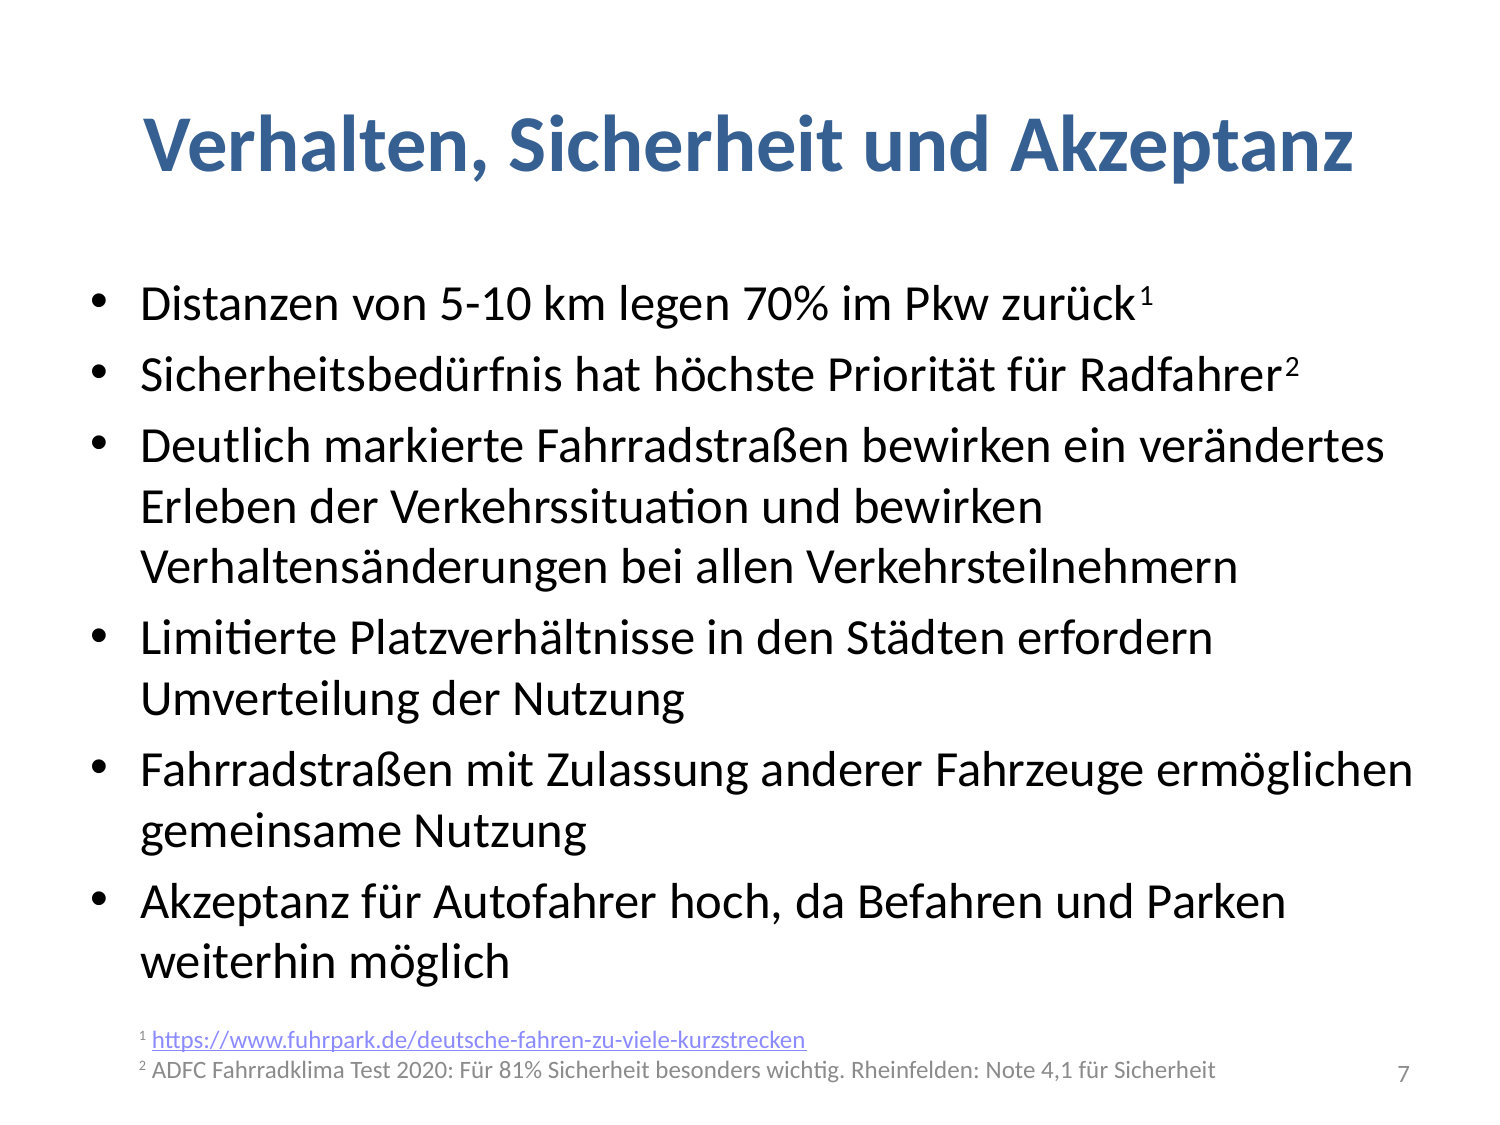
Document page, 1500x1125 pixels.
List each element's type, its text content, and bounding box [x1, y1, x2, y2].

footer 1 https://www.fuhrpark.de/deutsche-fahren-zu-viele-kurzstrecken 2 ADFC Fahrradklima Test 2020: Für 81% Sicherheit besonders wichtig. Rheinfelden: Note 4,1 für Sicherheit [123, 1023, 1353, 1084]
slide_number 7 [1074, 1042, 1425, 1103]
list Distanzen von 5-10 km legen 70% im Pkw zurück1 Sicherheitsbedürfnis hat höchste Priorität für Radfahrer2 Deutlich markierte Fahrradstraßen bewirken ein verändertes Erleben der Verkehrssituation und bewirken Verhaltensänderungen bei allen Verkehrsteilnehmern Limitierte Platzverhältnisse in den Städten erfordern Umverteilung der Nutzung Fahrradstraßen mit Zulassung anderer Fahrzeuge ermöglichen gemeinsame Nutzung Akzeptanz für Autofahrer hoch, da Befahren und Parken weiterhin möglich [75, 262, 1459, 1005]
title Verhalten, Sicherheit und Akzeptanz [75, 45, 1425, 233]
